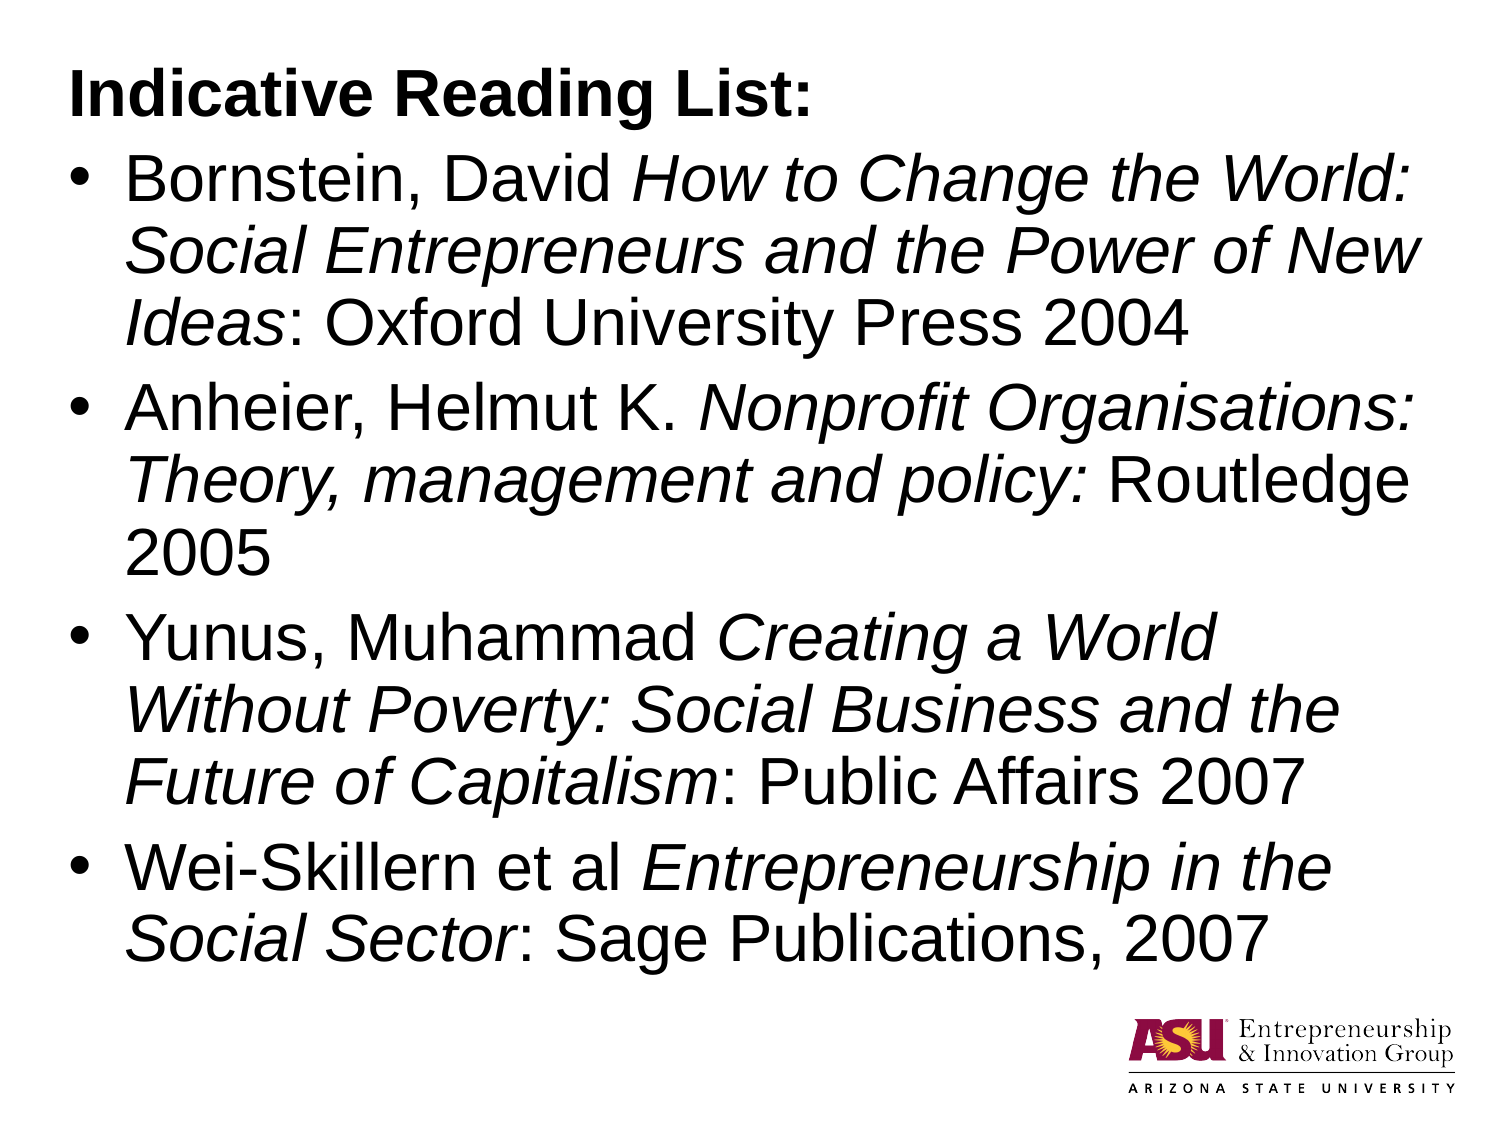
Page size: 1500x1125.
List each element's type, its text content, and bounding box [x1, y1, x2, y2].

list Indicative Reading List: Bornstein, David How to Change the World: Social Entrepreneurs and the Power of New Ideas: Oxford University Press 2004 Anheier, Helmut K. Nonprofit Organisations: Theory, management and policy: Routledge 2005 Yunus, Muhammad Creating a World Without Poverty: Social Business and the Future of Capitalism: Public Affairs 2007 Wei-Skillern et al Entrepreneurship in the Social Sector: Sage Publications, 2007 [53, 50, 1447, 1071]
picture [1110, 1011, 1473, 1105]
